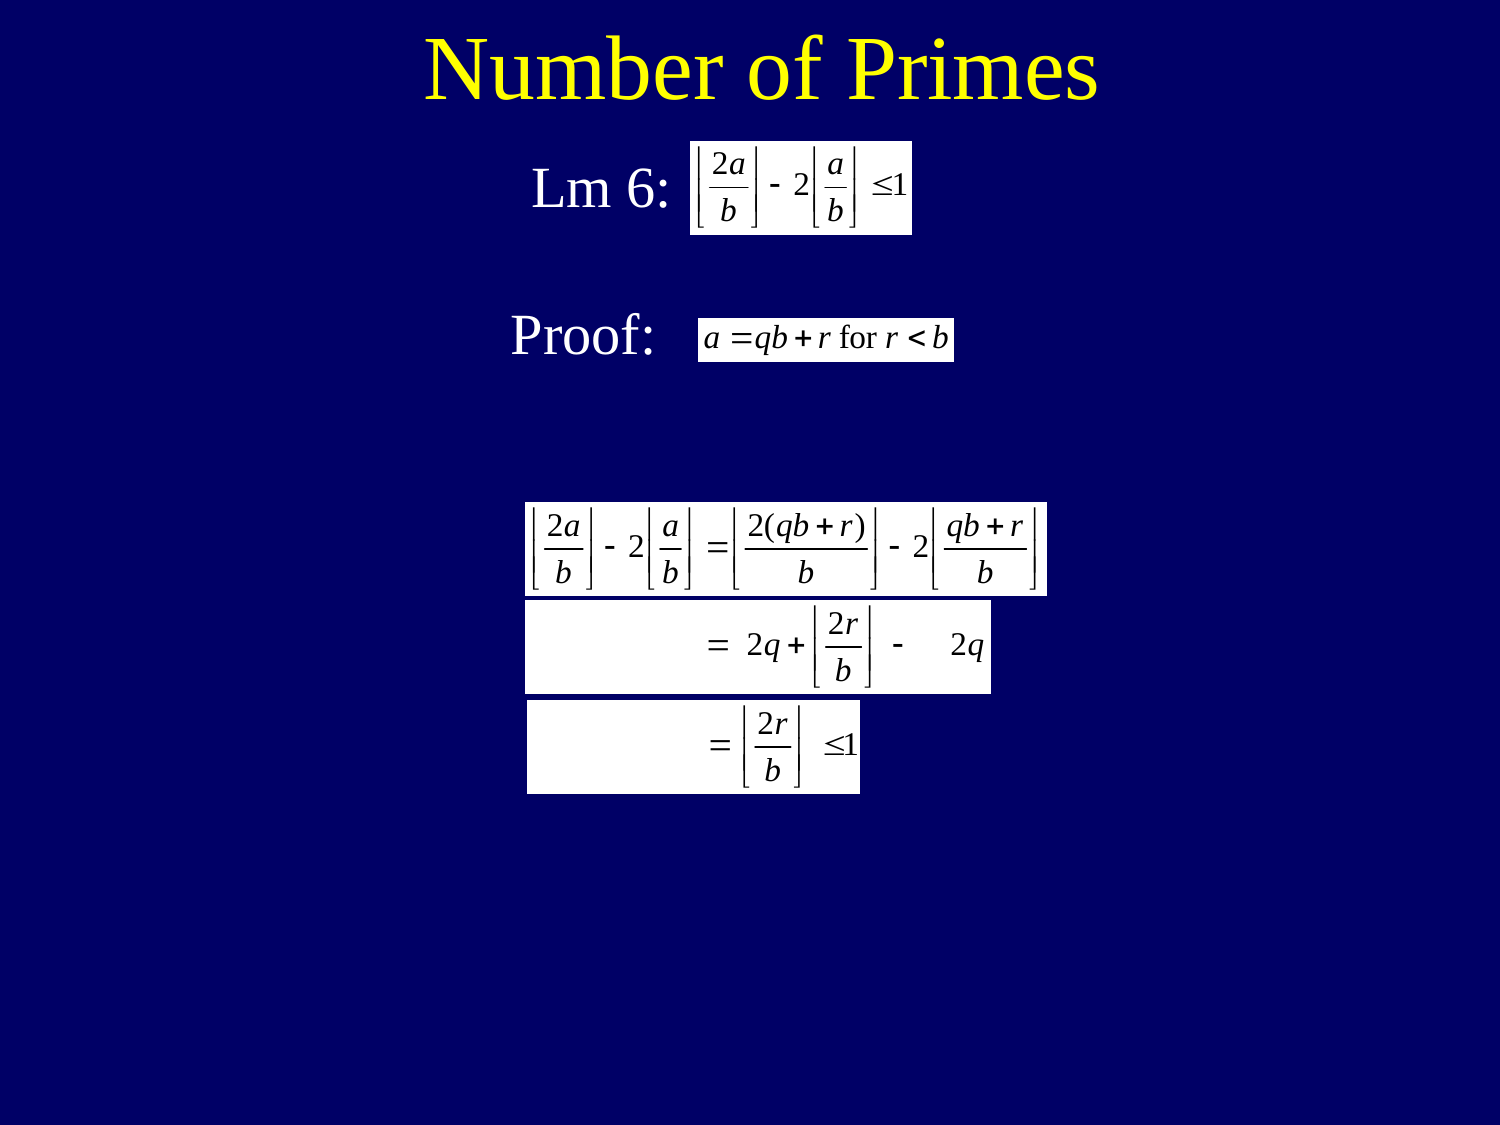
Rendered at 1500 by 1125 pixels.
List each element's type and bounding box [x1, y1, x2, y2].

text_box [698, 317, 955, 363]
text_box [524, 501, 1048, 597]
text_box [526, 699, 861, 795]
text_box [339, 140, 913, 235]
text_box [524, 599, 992, 695]
text_box [99, 0, 1425, 125]
text_box [495, 289, 672, 374]
